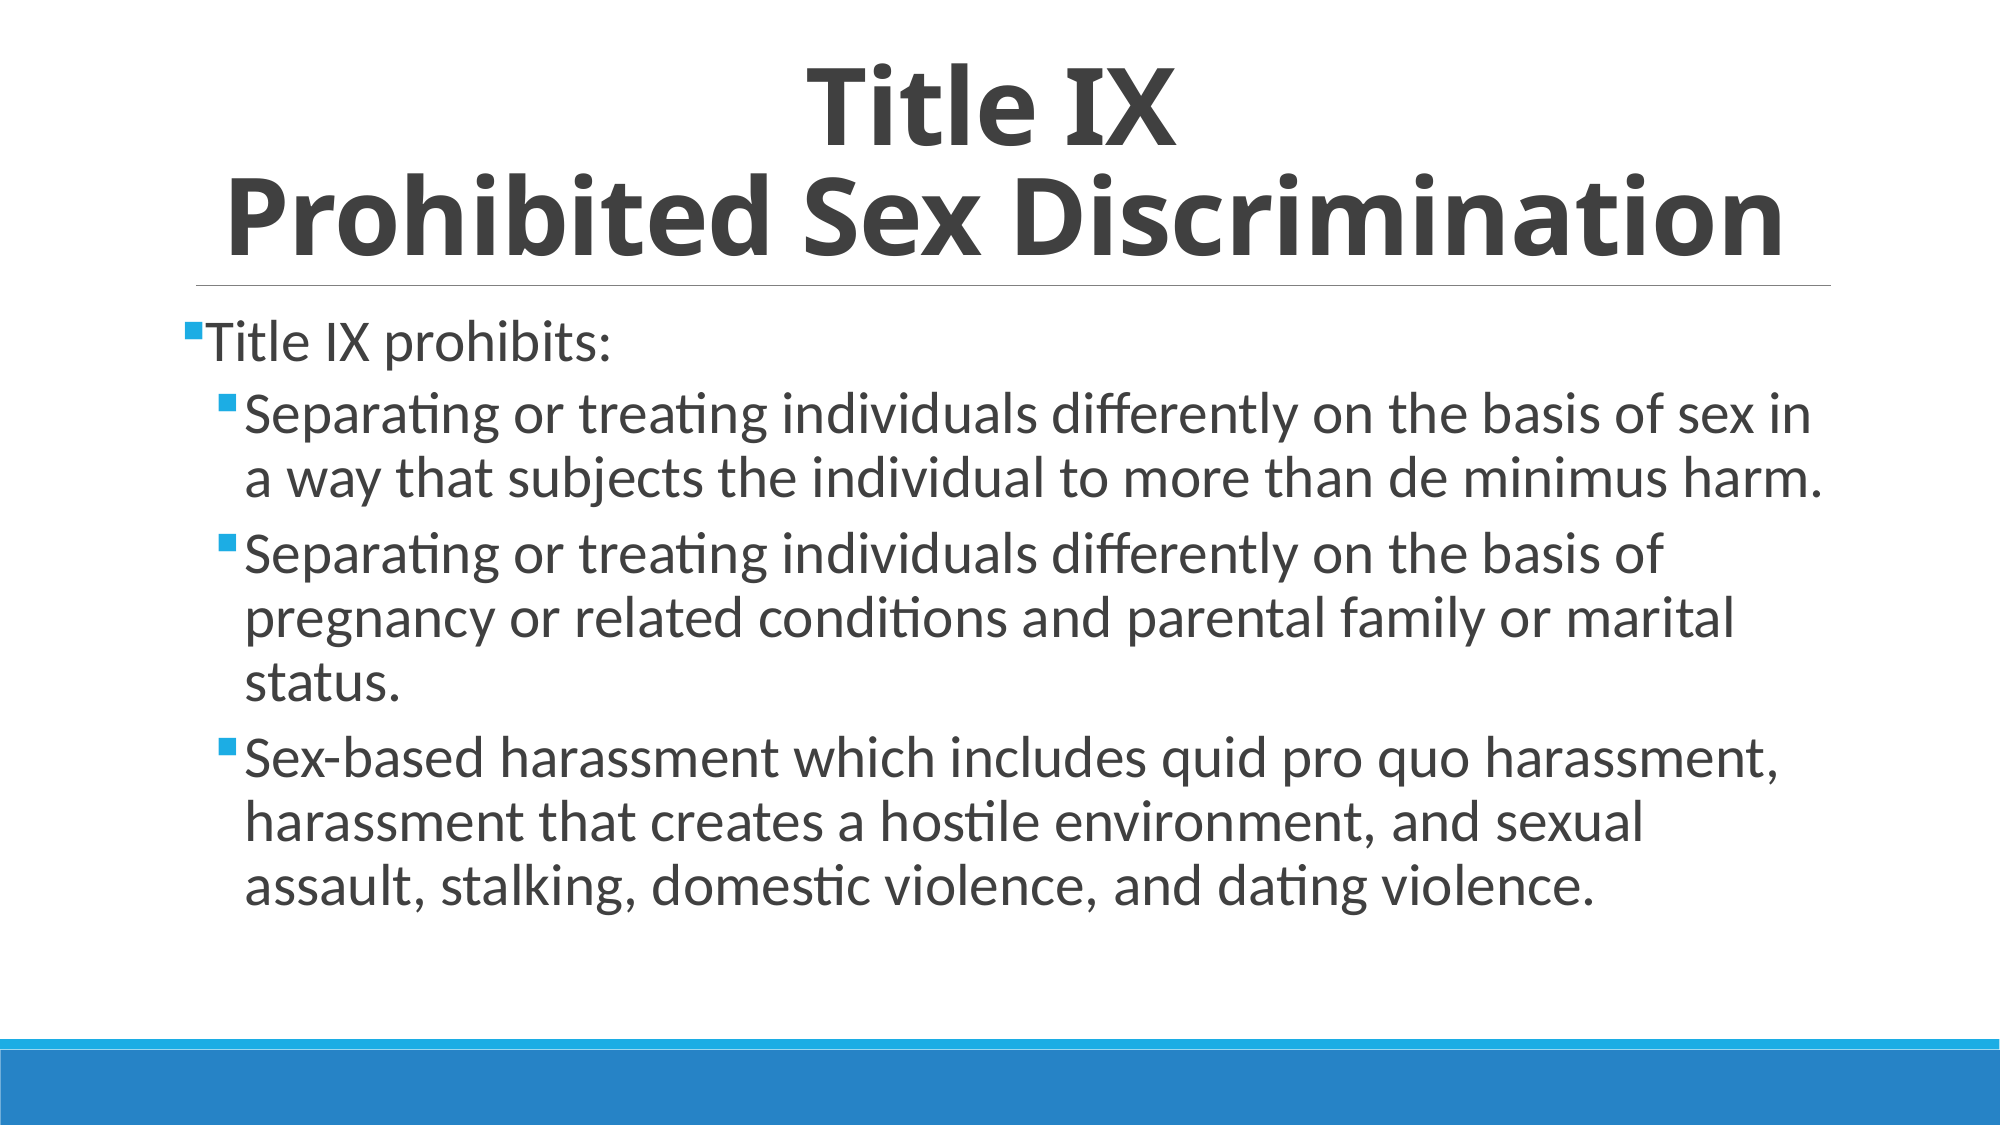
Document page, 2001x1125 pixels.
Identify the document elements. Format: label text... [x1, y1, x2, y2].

list Title IX prohibits: Separating or treating individuals differently on the basis of sex in a way that subjects the individual to more than de minimus harm. Separating or treating individuals differently on the basis of pregnancy or related conditions and parental family or marital status. Sex-based harassment which includes quid pro quo harassment, harassment that creates a hostile environment, and sexual assault, stalking, domestic violence, and dating violence. [180, 302, 1830, 963]
title Title IX Prohibited Sex Discrimination [180, 47, 1830, 285]
